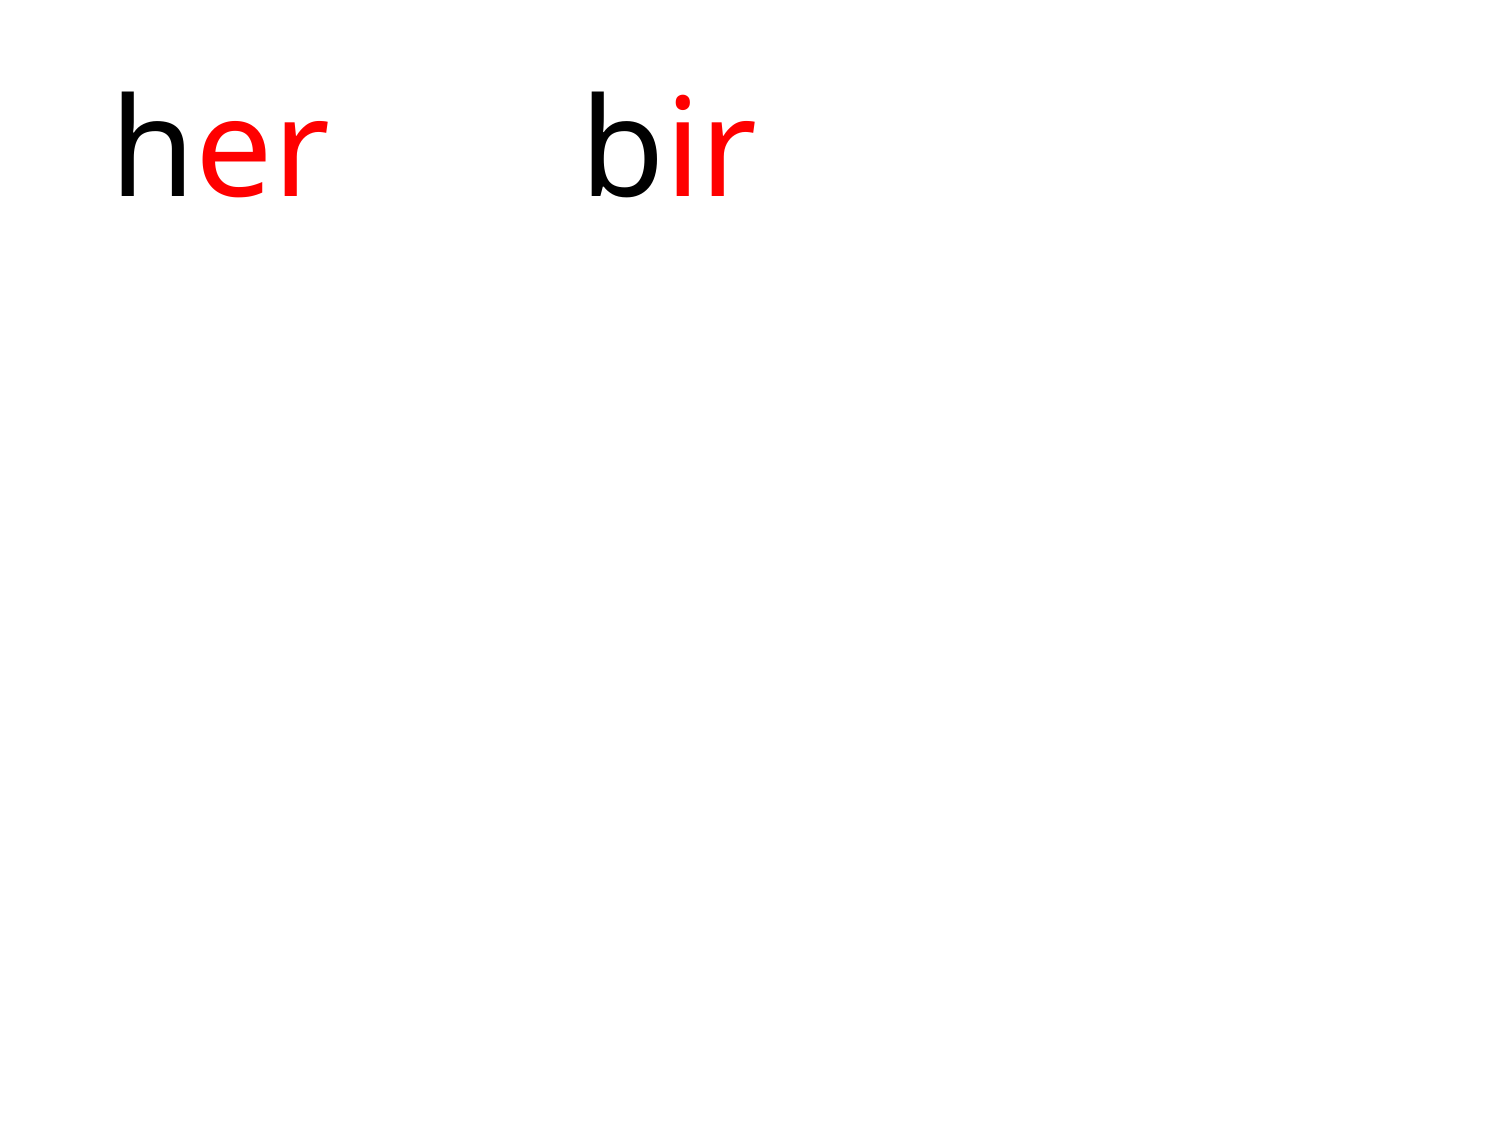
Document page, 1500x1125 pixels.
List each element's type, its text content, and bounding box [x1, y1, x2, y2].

text_box her bir [24, 51, 1457, 231]
